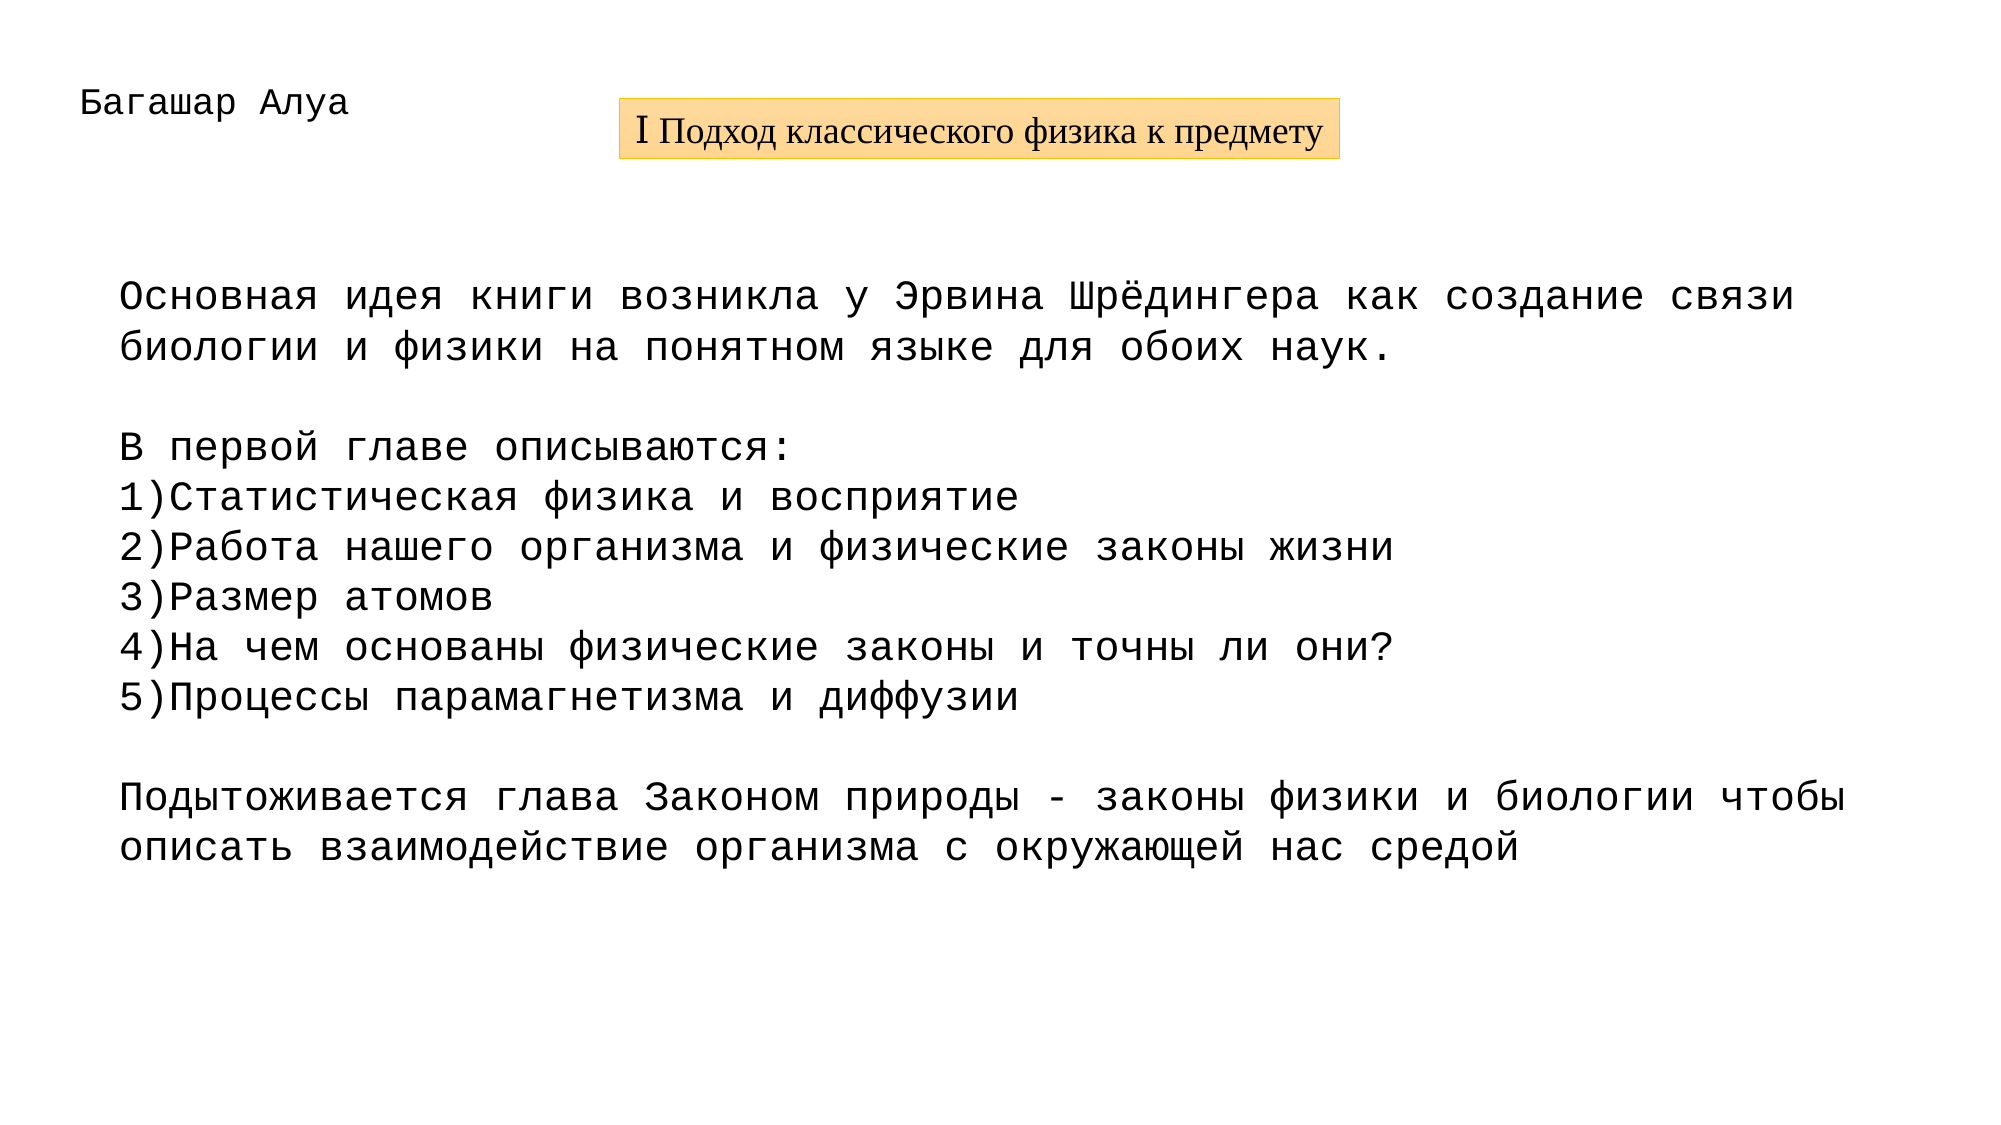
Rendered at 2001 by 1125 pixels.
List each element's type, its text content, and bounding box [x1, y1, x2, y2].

text_box Багашар Алуа [64, 69, 515, 130]
text_box Основная идея книги возникла у Эрвина Шрёдингера как создание связи биологии и физики на понятном языке для обоих наук. В первой главе описываются: 1)Статистическая физика и восприятие 2)Работа нашего организма и физические законы жизни 3)Размер атомов 4)На чем основаны физические законы и точны ли они? 5)Процессы парамагнетизма и диффузии Подытоживается глава Законом природы - законы физики и биологии чтобы описать взаимодействие организма с окружающей нас средой [104, 261, 1963, 876]
text_box Ⅰ Подход классического физика к предмету [619, 98, 1340, 159]
